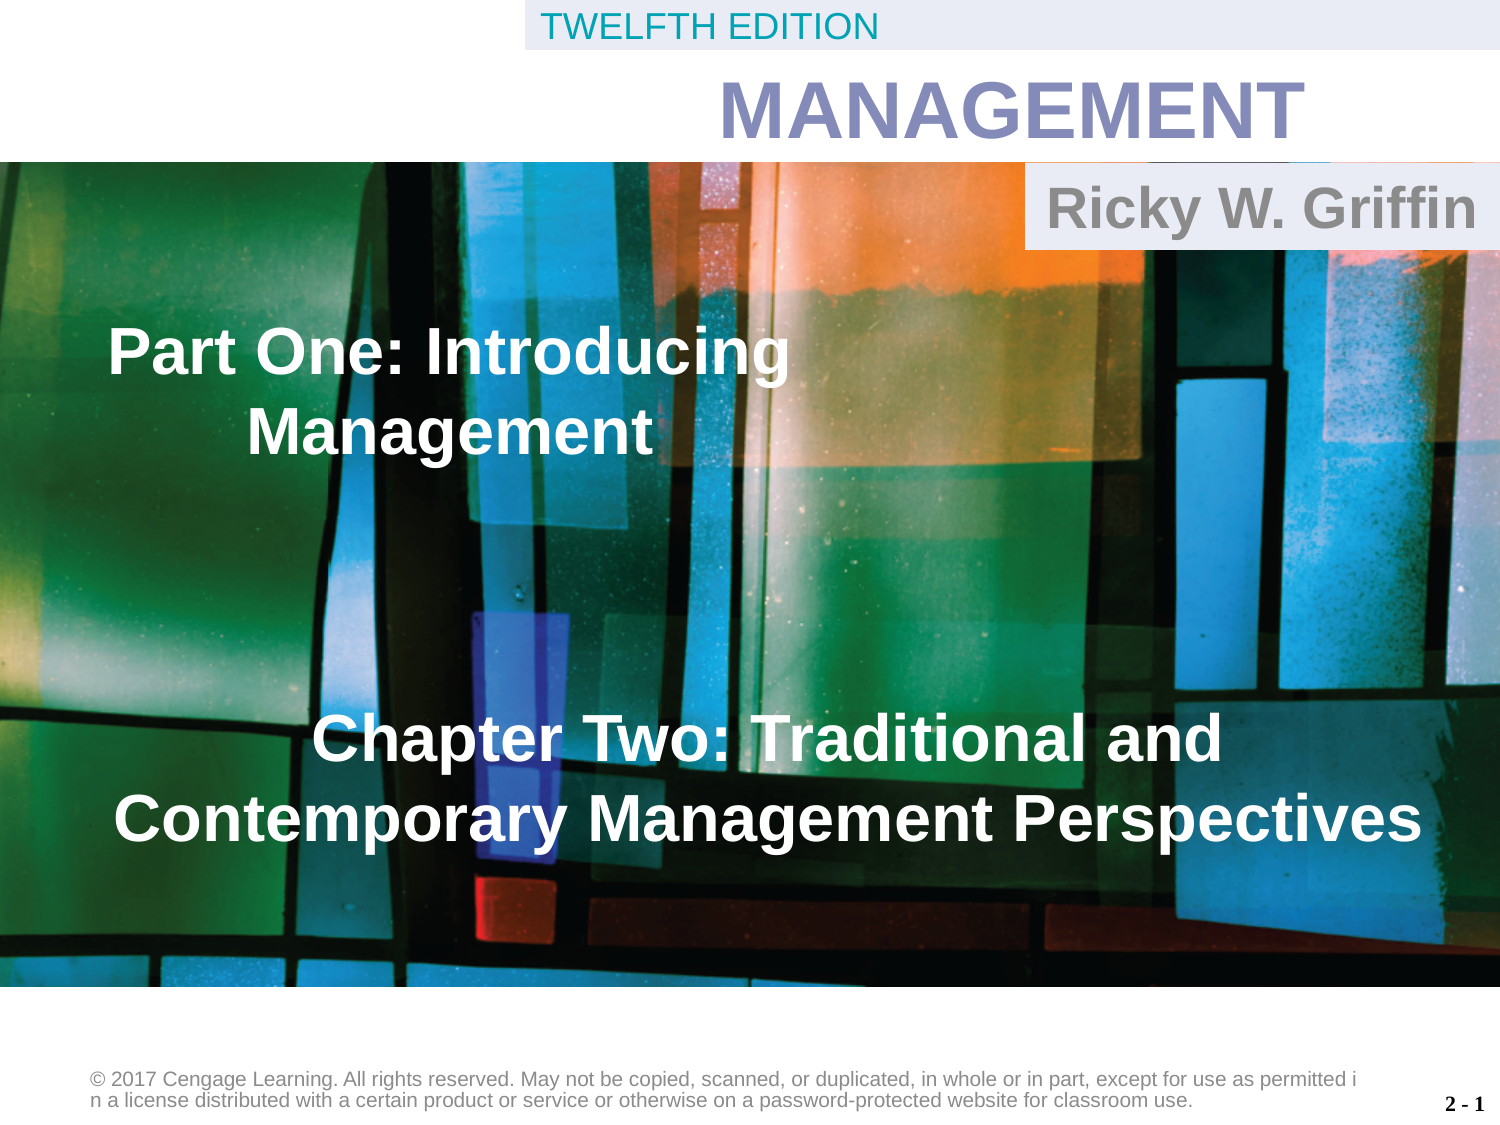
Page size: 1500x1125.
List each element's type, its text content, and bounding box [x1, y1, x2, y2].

subtitle Ricky W. Griffin [1025, 162, 1500, 250]
picture [0, 162, 1500, 987]
list TWELFTH EDITION [525, 0, 1500, 50]
picture [188, 974, 196, 987]
list Part One: Introducing Management [37, 287, 863, 488]
footer © 2017 Cengage Learning. All rights reserved. May not be copied, scanned, or duplicated, in whole or in part, except for use as permitted in a license distributed with a certain product or service or otherwise on a password-protected website for classroom use. [75, 1037, 1375, 1120]
title MANAGEMENT [525, 50, 1500, 163]
list Chapter Two: Traditional and Contemporary Management Perspectives [87, 637, 1450, 913]
